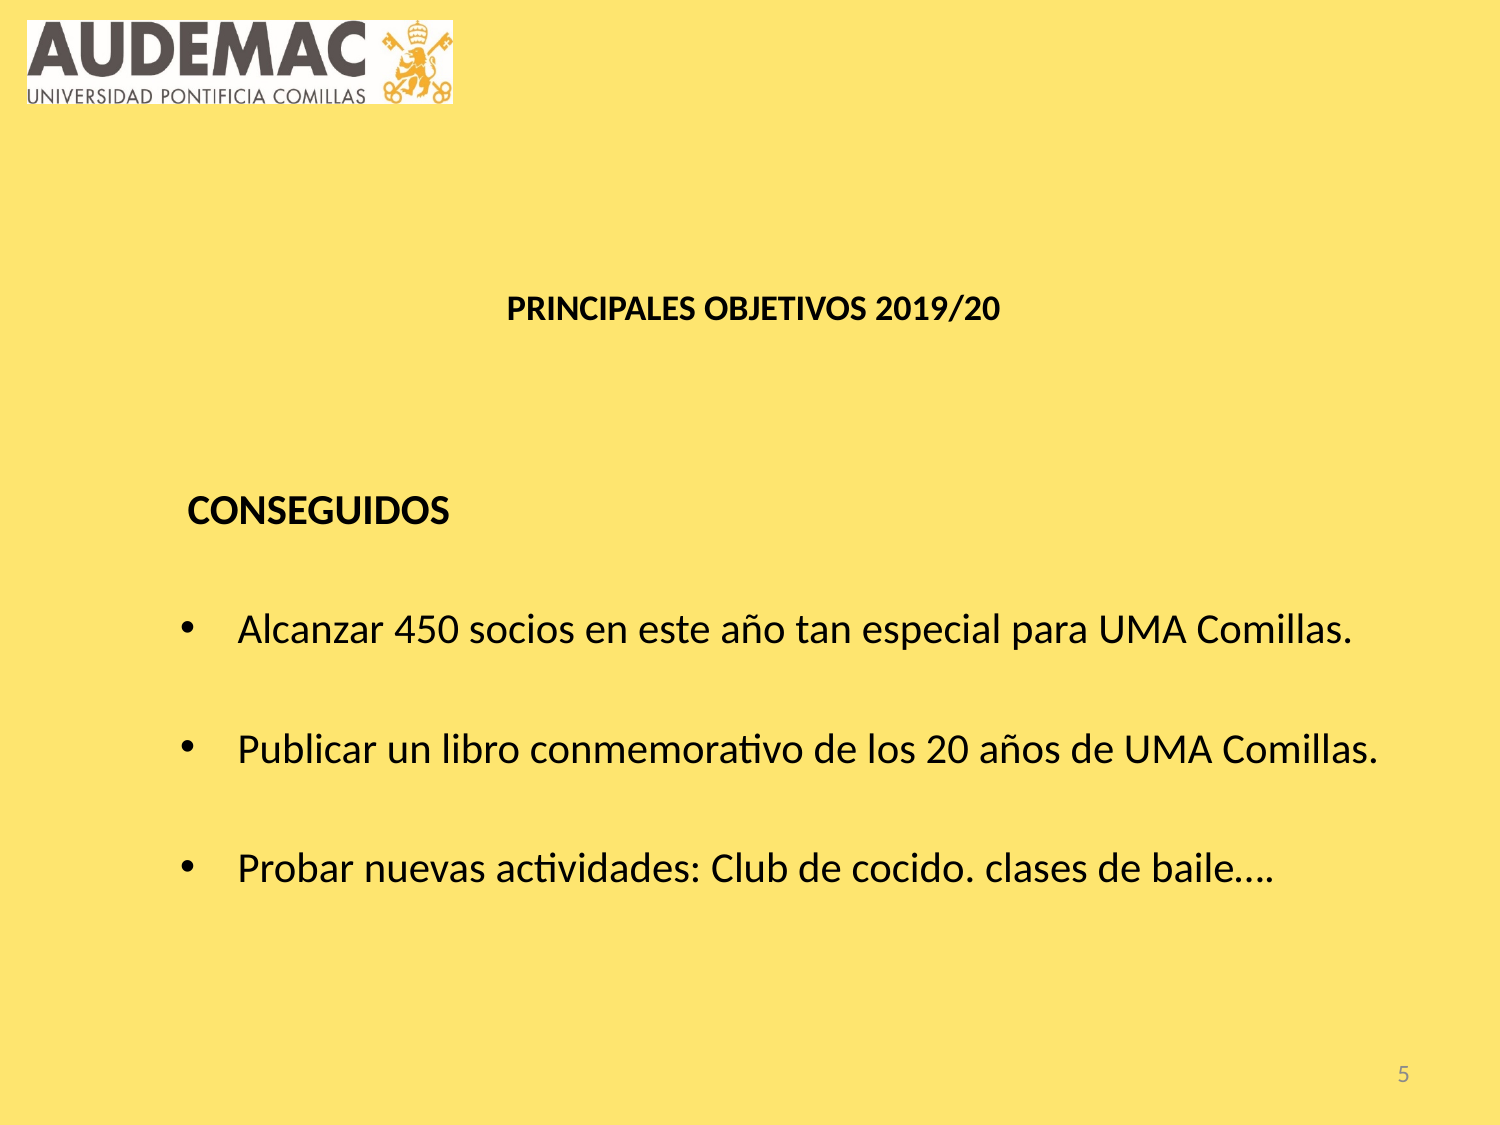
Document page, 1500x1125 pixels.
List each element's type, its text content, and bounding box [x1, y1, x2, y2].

title PRINCIPALES OBJETIVOS 2019/20 [168, 276, 1339, 336]
picture [27, 20, 453, 105]
list CONSEGUIDOS Alcanzar 450 socios en este año tan especial para UMA Comillas. Publicar un libro conmemorativo de los 20 años de UMA Comillas. Probar nuevas actividades: Club de cocido. clases de baile…. [165, 354, 1416, 938]
slide_number 5 [1074, 1042, 1425, 1103]
